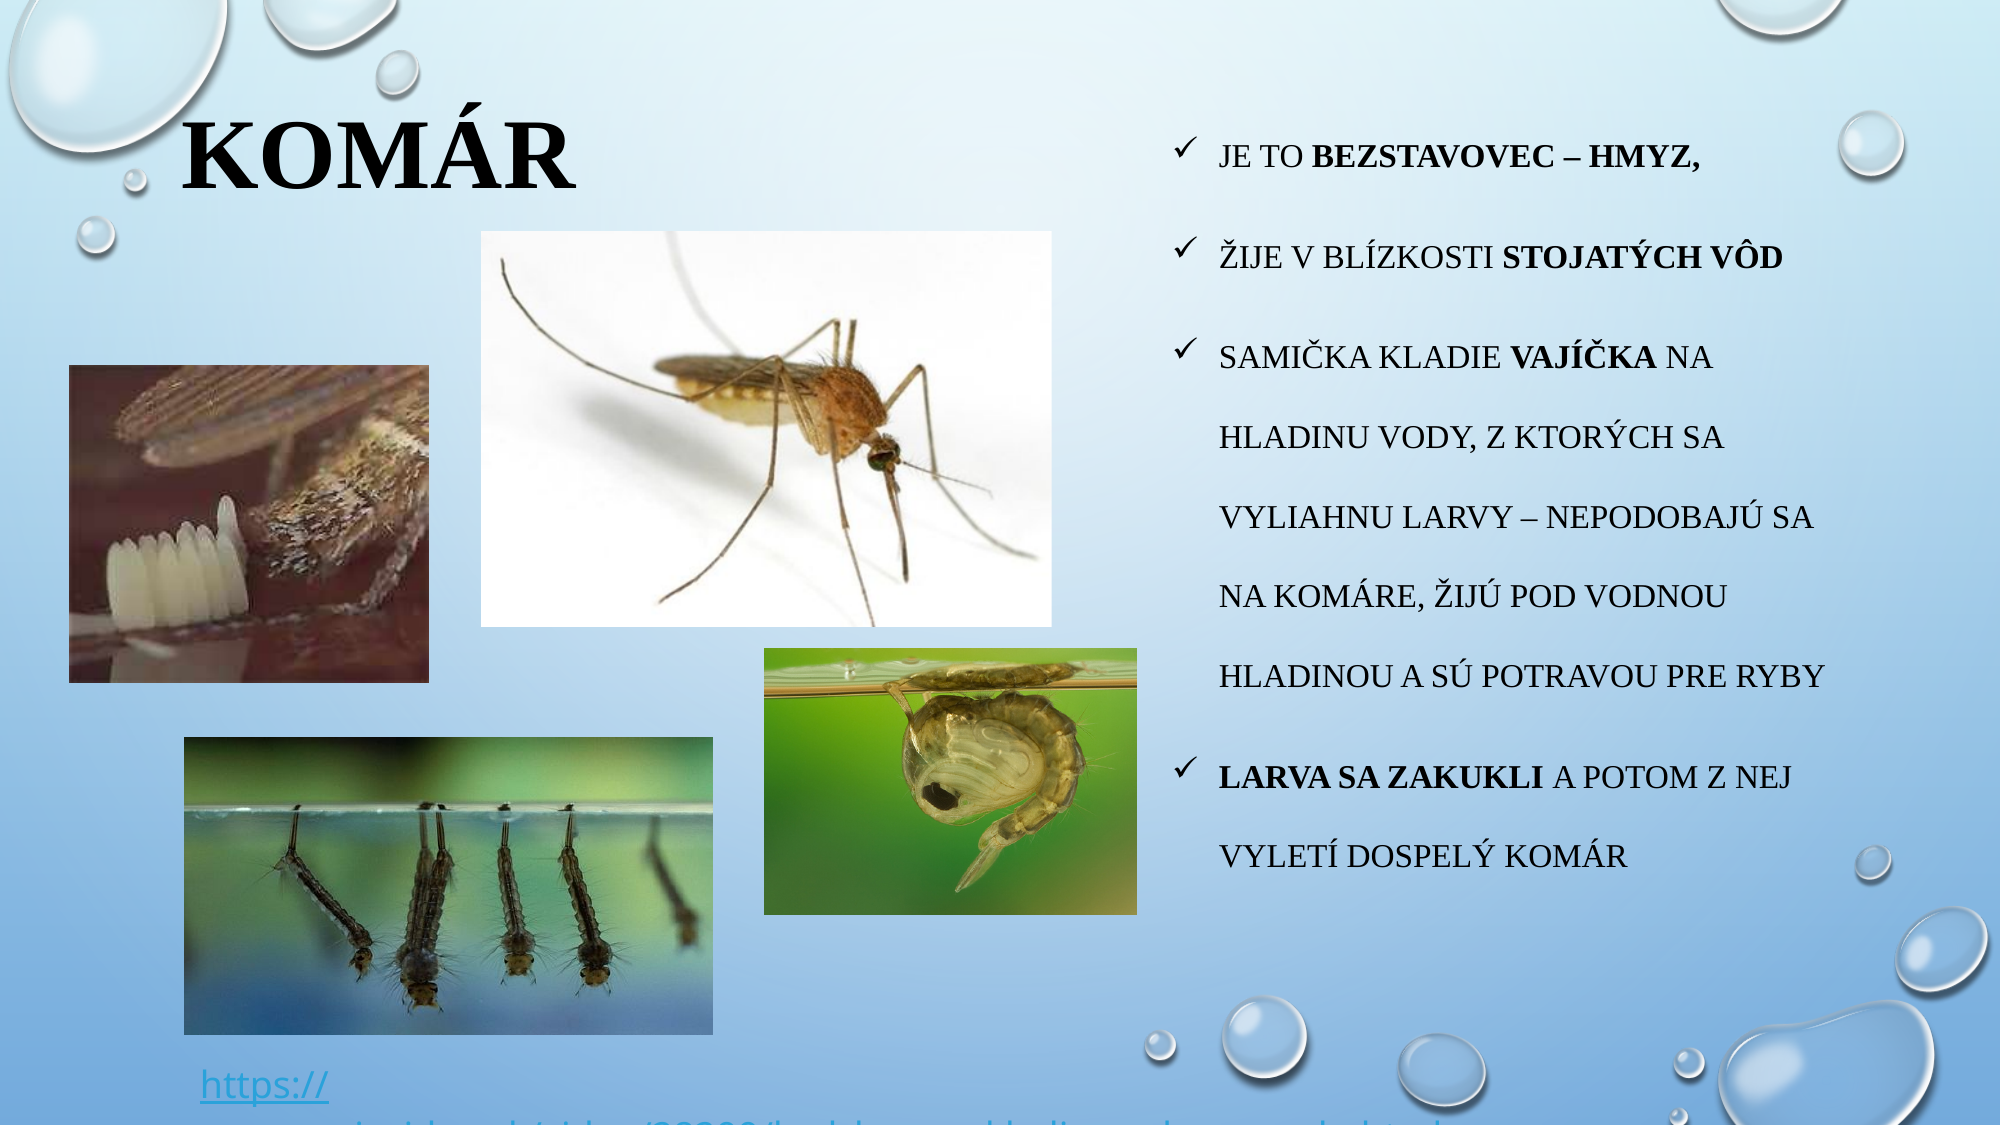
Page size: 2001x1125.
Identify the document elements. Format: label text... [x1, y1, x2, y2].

title komár [150, 87, 606, 219]
picture [0, 0, 2000, 1125]
text_box https://www.mojevideo.sk/video/28299/ked_komar_kladie_malu_armadu.html [184, 1053, 1461, 1125]
list Je to Bezstavovec – hmyz, Žije v blízkosti stojatých vôd Samička kladie vajíčka na hladinu vody, z ktorých sa vyliahnu larvy – nepodobajú sa na komáre, žijú pod vodnou hladinou a sú potravou pre ryby Larva sa zakukli a potom z nej vyletí dospelý komár [1156, 87, 1881, 943]
